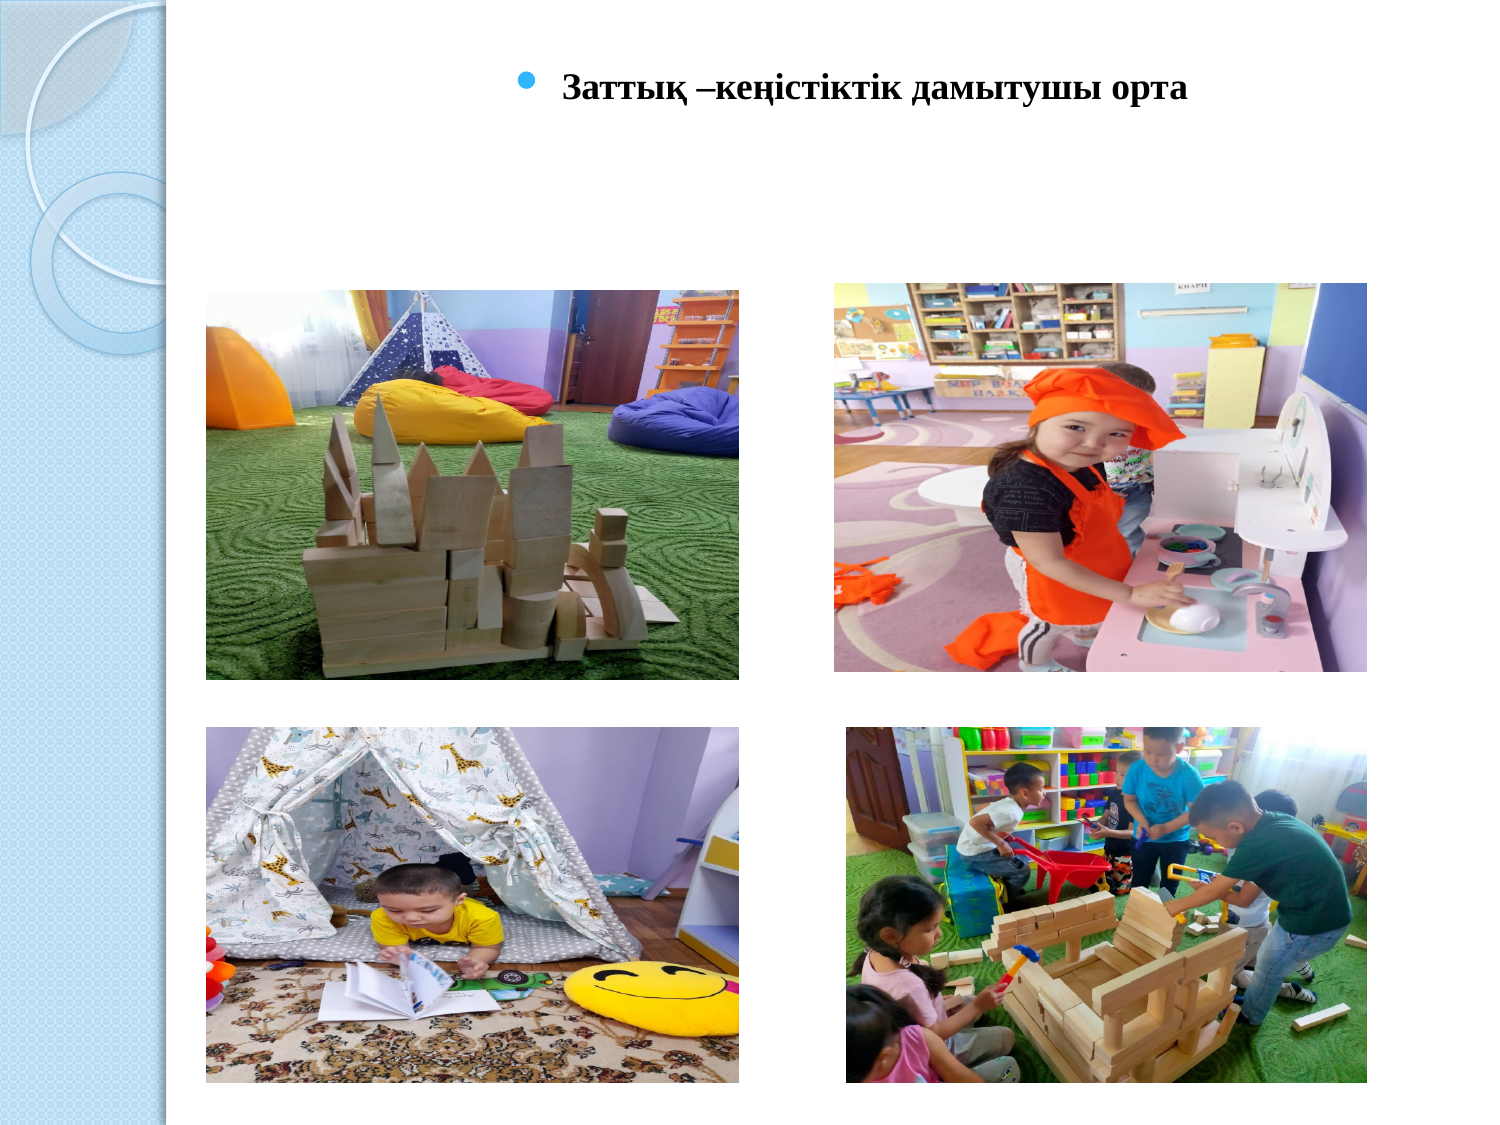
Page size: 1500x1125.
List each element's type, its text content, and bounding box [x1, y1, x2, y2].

picture [834, 283, 1367, 673]
list Заттық –кеңістіктік дамытушы орта [230, 54, 1461, 843]
picture [206, 727, 739, 1083]
picture [206, 290, 739, 680]
picture [846, 727, 1367, 1083]
